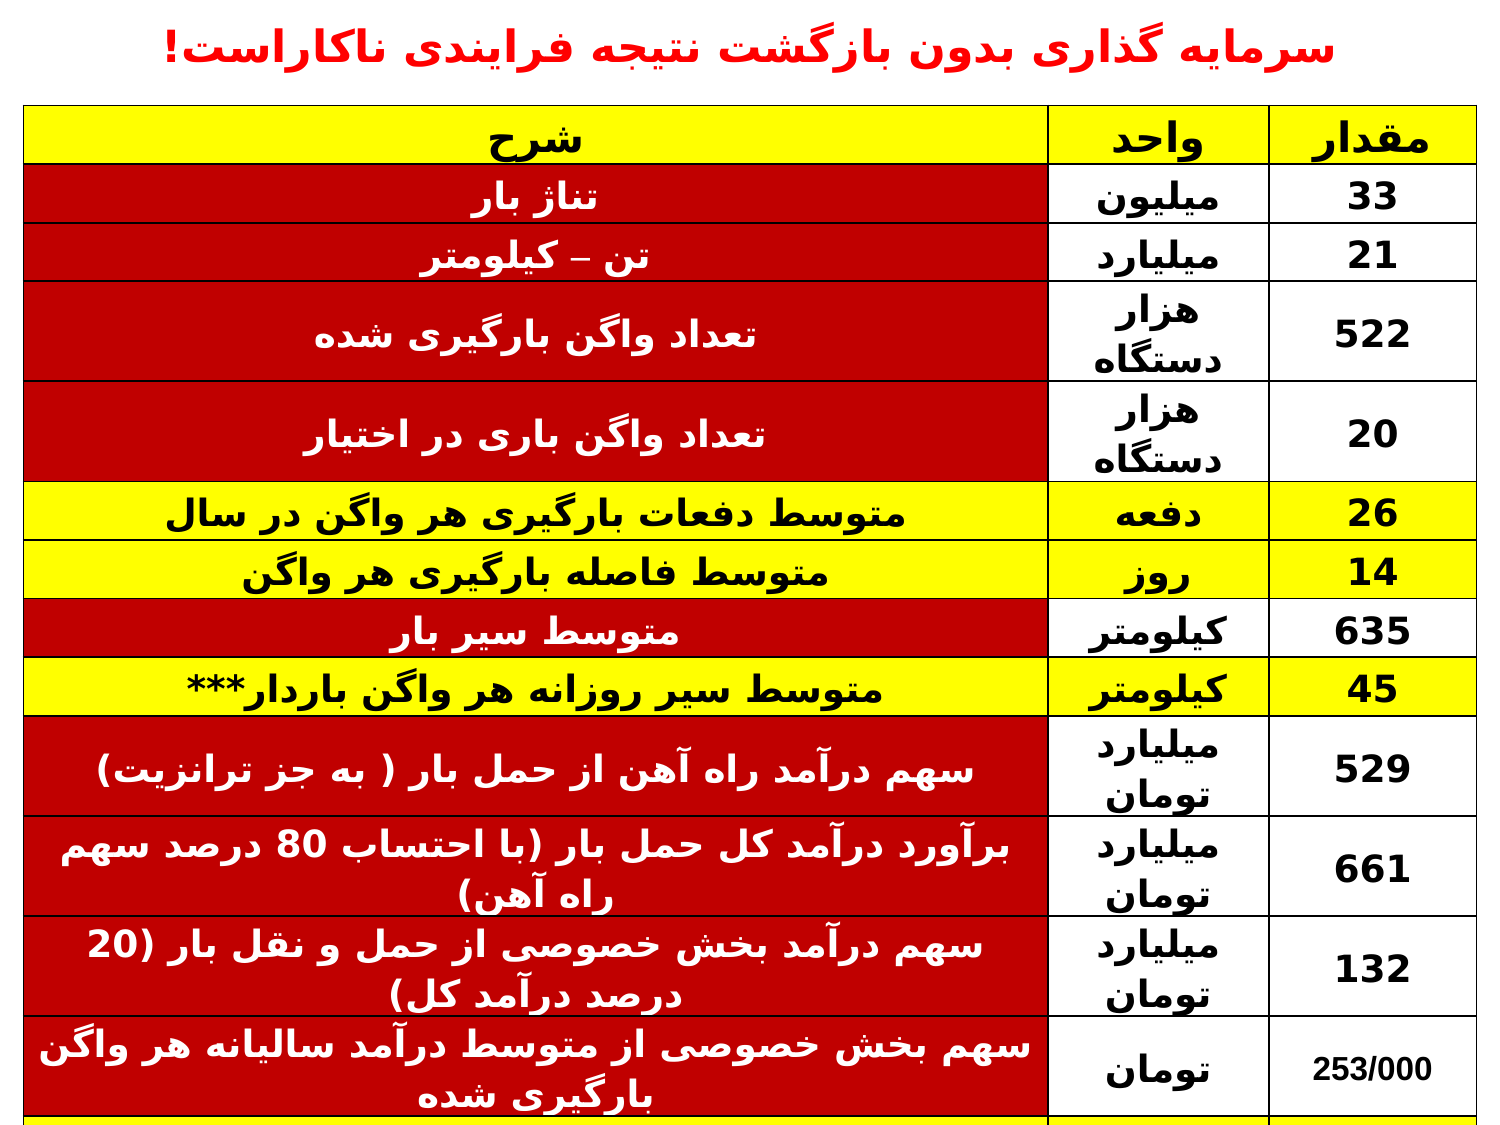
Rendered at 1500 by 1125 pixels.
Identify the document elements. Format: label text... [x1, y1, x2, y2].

table_cell میلیارد [1049, 224, 1268, 280]
table_cell 14 [1270, 541, 1476, 598]
table_cell 20 [1270, 382, 1476, 481]
table_cell 635 [1270, 599, 1476, 656]
table_cell میلیون [1049, 165, 1268, 222]
table_cell میلیارد تومان [1049, 717, 1268, 815]
table_cell میلیارد تومان [1049, 817, 1268, 915]
table_cell متوسط دفعات بارگیری هر واگن در سال [24, 482, 1047, 539]
table_cell سهم درآمد بخش خصوصی از حمل و نقل بار (20 درصد درآمد کل) [24, 917, 1047, 1015]
table_cell 21 [1270, 224, 1476, 280]
table_header شرح [24, 106, 1047, 163]
table_header واحد [1049, 106, 1268, 163]
table_cell برآورد درآمد کل حمل بار (با احتساب 80 درصد سهم راه آهن) [24, 817, 1047, 915]
table_cell سهم درآمد راه آهن از حمل بار ( به جز ترانزیت) [24, 717, 1047, 815]
table_cell 132 [1270, 917, 1476, 1015]
table_cell متوسط سیر بار [24, 599, 1047, 656]
table_cell 661 [1270, 817, 1476, 915]
table_cell دفعه [1049, 482, 1268, 539]
table_cell کیلومتر [1049, 599, 1268, 656]
table_cell سهم بخش خصوصی از متوسط درآمد سالیانه هر واگن بارگیری شده [24, 1017, 1047, 1115]
table_cell 522 [1270, 282, 1476, 380]
table_cell تعداد واگن باری در اختیار [24, 382, 1047, 481]
table_cell 253/000 [1270, 1017, 1476, 1115]
title سرمایه گذاری بدون بازگشت نتیجه فرایندی ناکاراست! [75, 0, 1425, 94]
table_cell متوسط درآمد یک واگن در سال [24, 1117, 1047, 1125]
table_cell تعداد واگن بارگیری شده [24, 282, 1047, 380]
table_cell تومان [1049, 1117, 1268, 1125]
table_cell متوسط فاصله بارگیری هر واگن [24, 541, 1047, 598]
table_cell تن – کیلومتر [24, 224, 1047, 280]
table_cell 33 [1270, 165, 1476, 222]
table_cell تناژ بار [24, 165, 1047, 222]
table_cell متوسط سیر روزانه هر واگن باردار*** [24, 658, 1047, 715]
table_cell 45 [1270, 658, 1476, 715]
table_cell کیلومتر [1049, 658, 1268, 715]
table_cell روز [1049, 541, 1268, 598]
table_cell تومان [1049, 1017, 1268, 1115]
table_cell هزار دستگاه [1049, 282, 1268, 380]
table_cell 26 [1270, 482, 1476, 539]
table_cell 529 [1270, 717, 1476, 815]
table_cell هزار دستگاه [1049, 382, 1268, 481]
table_header مقدار [1270, 106, 1476, 163]
table_cell میلیارد تومان [1049, 917, 1268, 1015]
table_cell 6/600/000 [1270, 1117, 1476, 1125]
